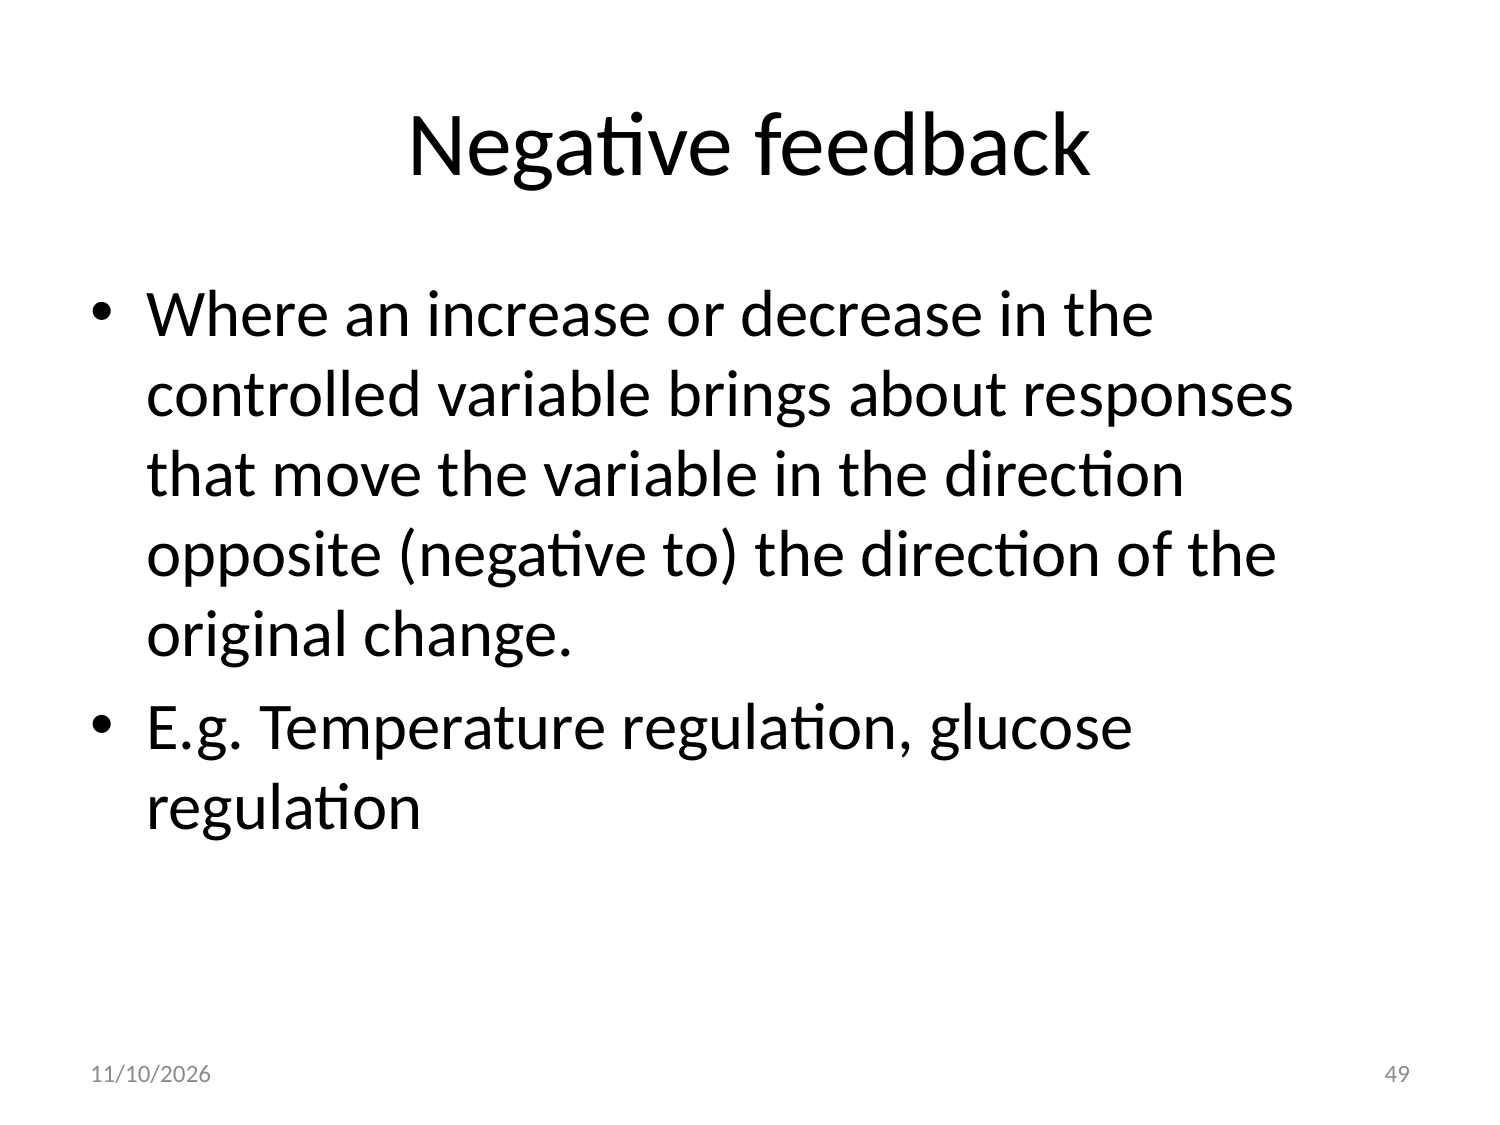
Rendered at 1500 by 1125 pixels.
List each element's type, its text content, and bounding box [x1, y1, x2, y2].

slide_number 49 [1074, 1042, 1425, 1103]
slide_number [75, 1042, 425, 1103]
title Negative feedback [75, 45, 1425, 233]
list Where an increase or decrease in the controlled variable brings about responses that move the variable in the direction opposite (negative to) the direction of the original change. E.g. Temperature regulation, glucose regulation [75, 262, 1425, 1005]
